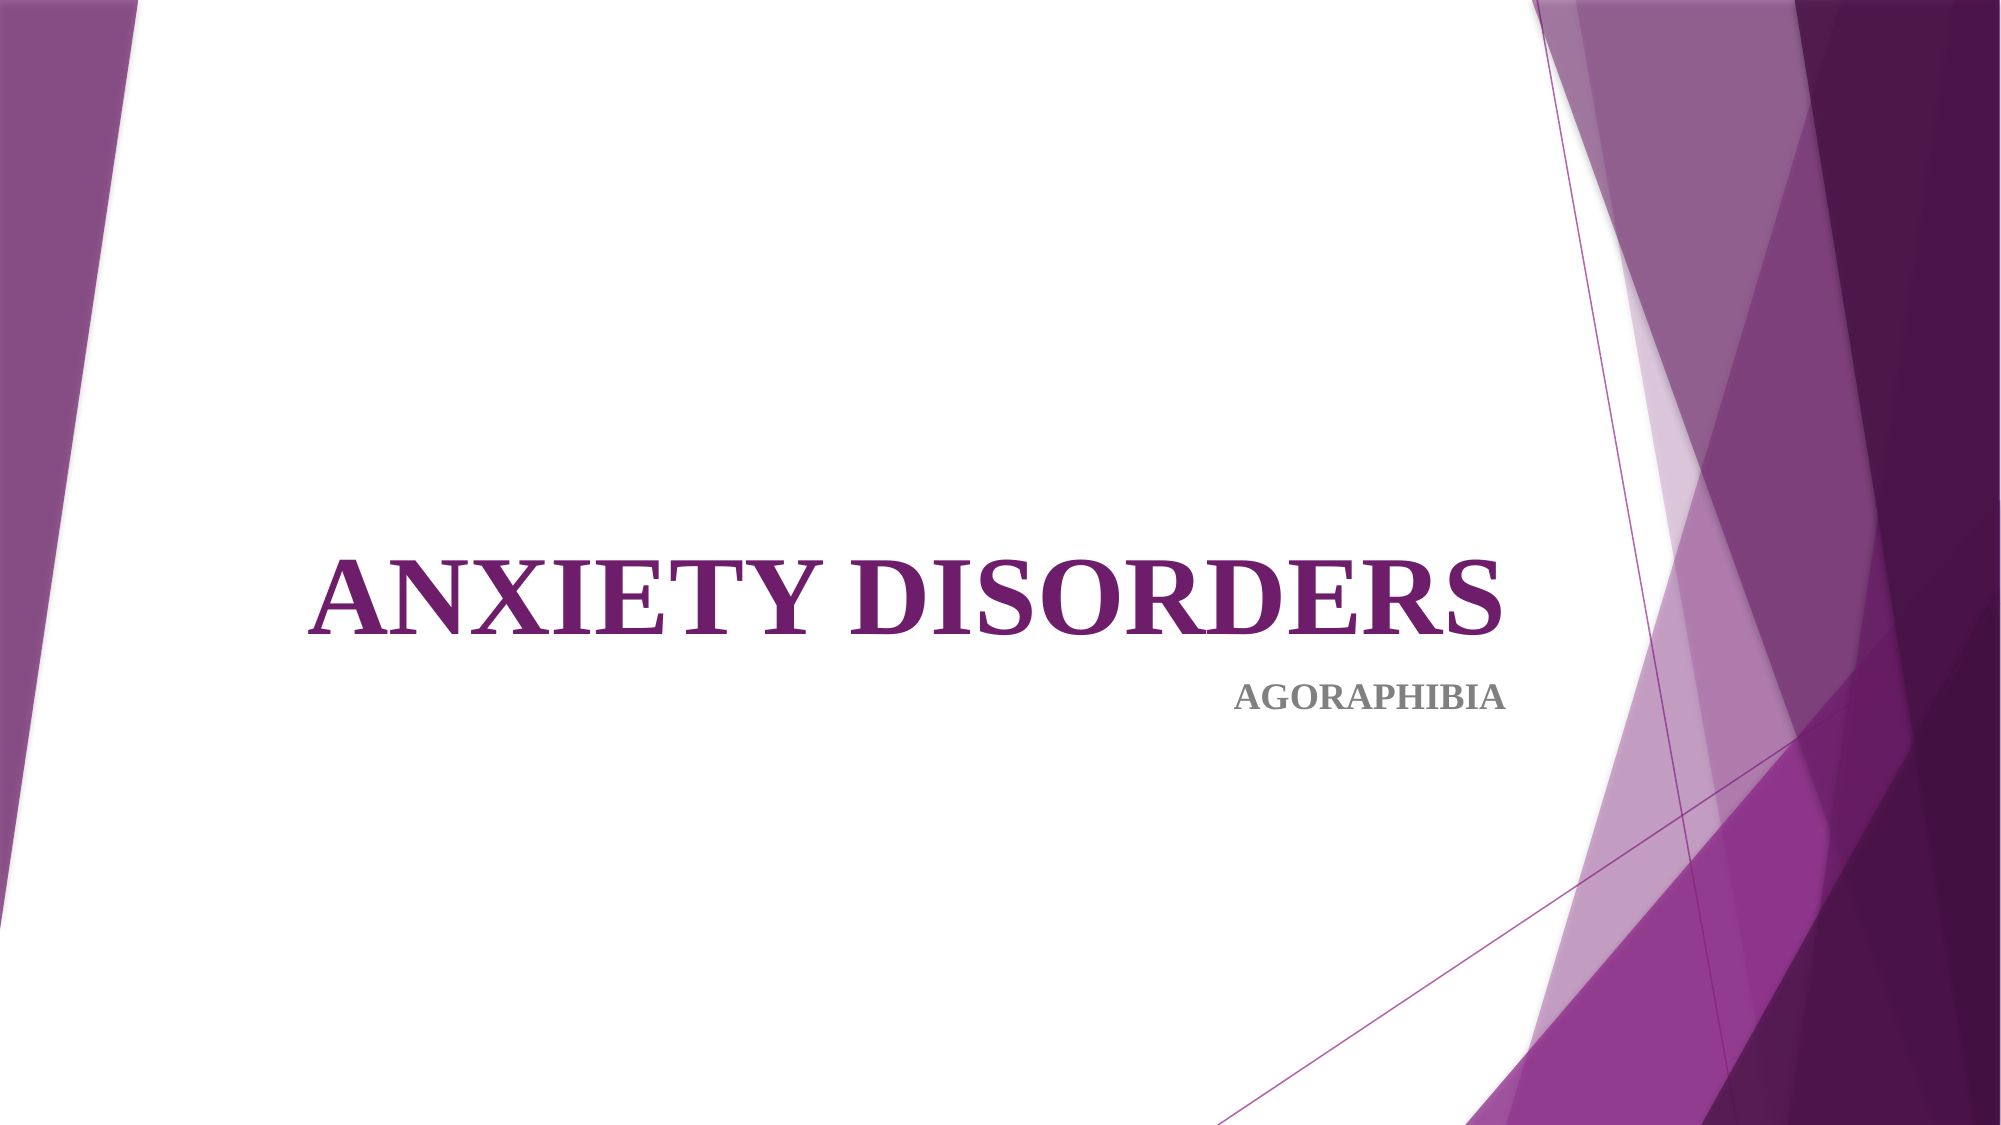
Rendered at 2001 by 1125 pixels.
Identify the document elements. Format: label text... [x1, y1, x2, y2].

title ANXIETY DISORDERS [247, 394, 1522, 664]
subtitle AGORAPHIBIA [247, 664, 1522, 845]
